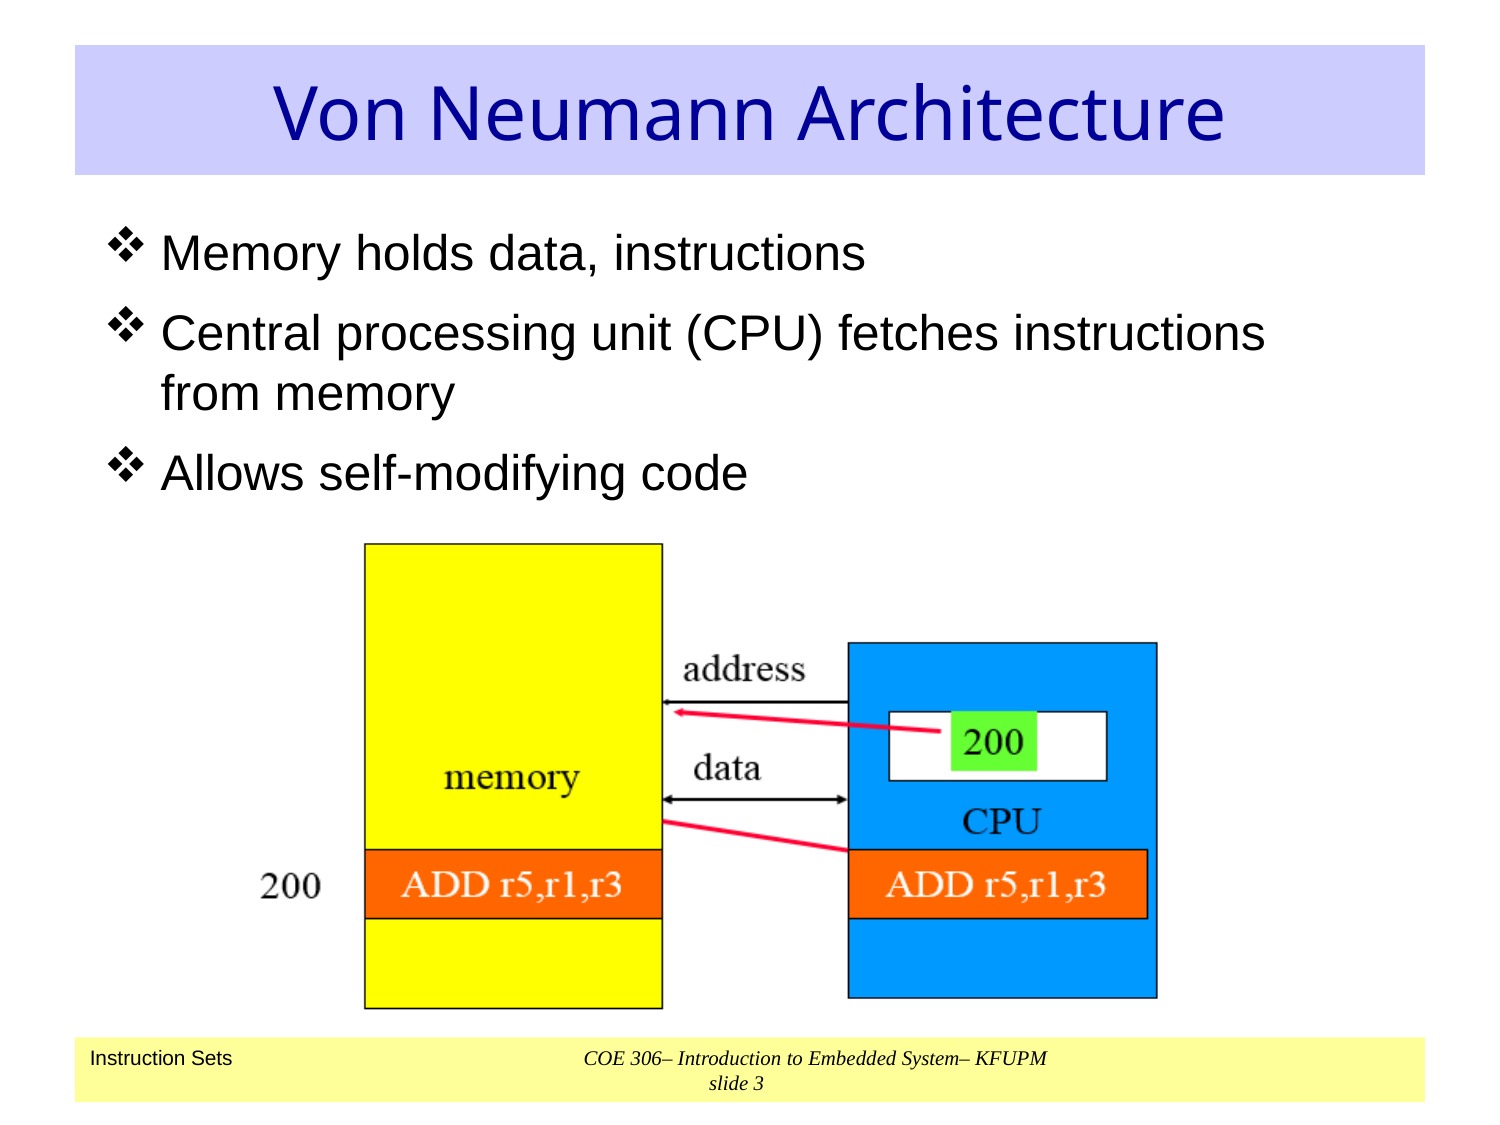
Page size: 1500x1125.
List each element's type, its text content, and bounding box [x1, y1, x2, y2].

title Von Neumann Architecture [75, 45, 1425, 175]
list Memory holds data, instructions Central processing unit (CPU) fetches instructions from memory Allows self-modifying code [88, 212, 1393, 998]
picture [258, 524, 1172, 1026]
